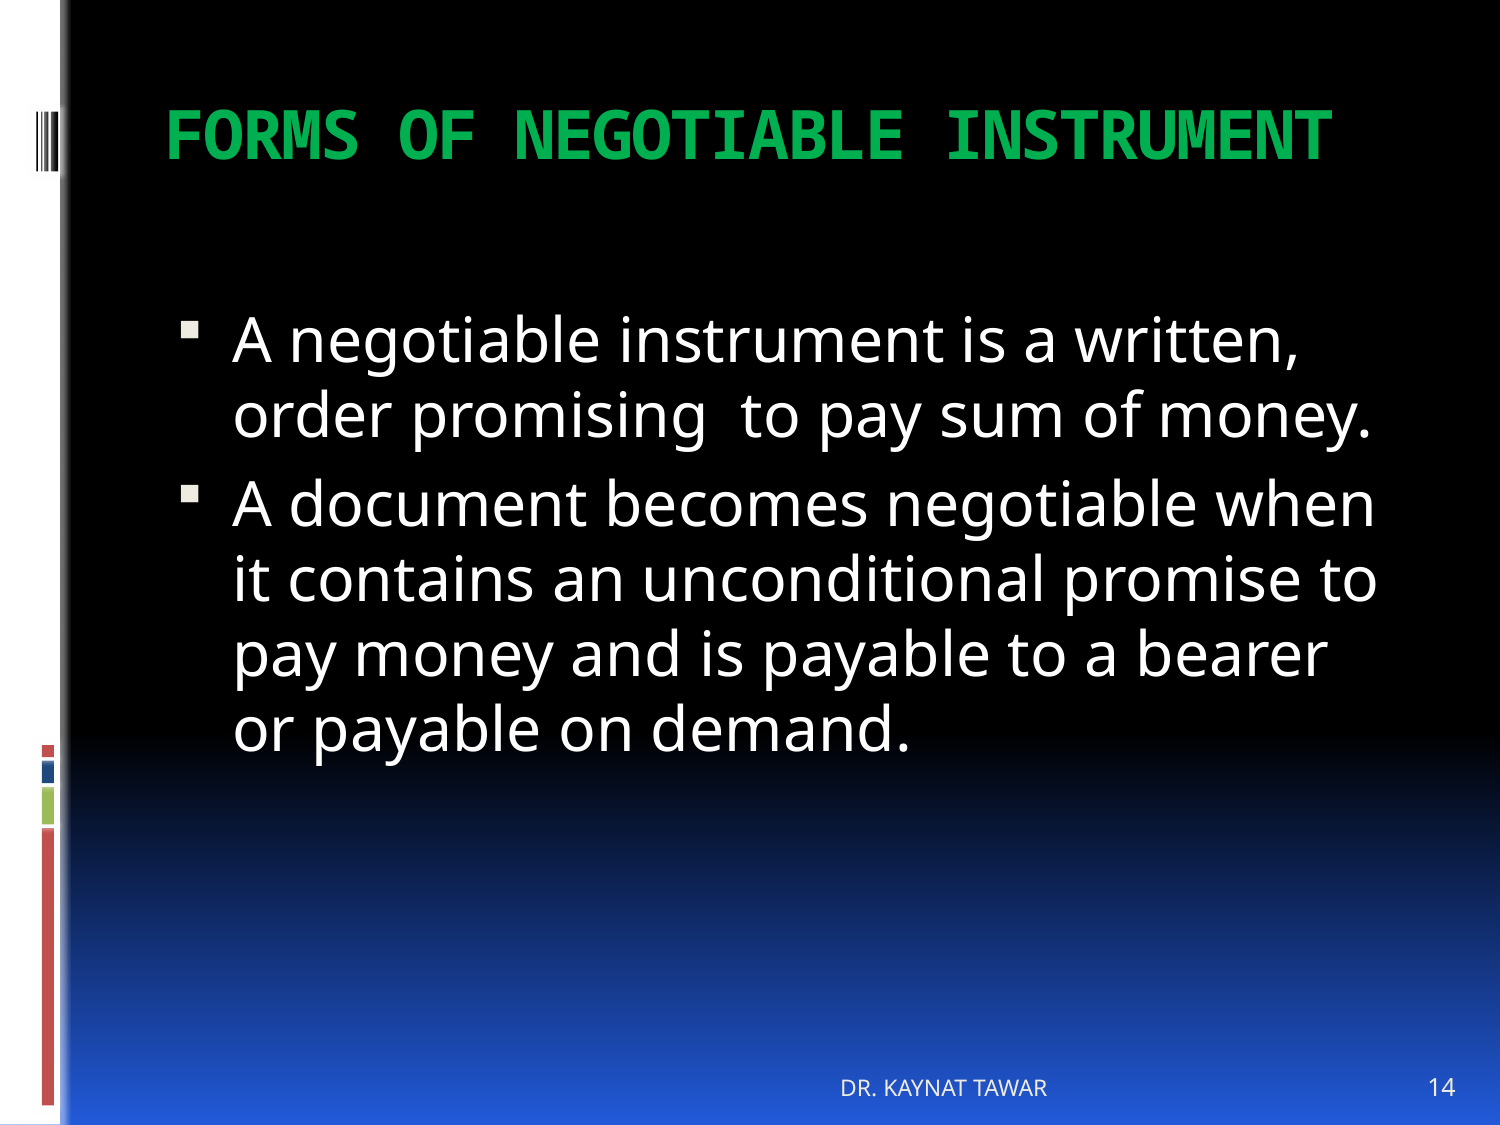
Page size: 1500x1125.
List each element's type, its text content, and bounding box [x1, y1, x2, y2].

title FORMS OF NEGOTIABLE INSTRUMENT [150, 83, 1425, 234]
slide_number 14 [1412, 1052, 1488, 1113]
footer DR. KAYNAT TAWAR [150, 1052, 1063, 1113]
list A negotiable instrument is a written, order promising to pay sum of money. A document becomes negotiable when it contains an unconditional promise to pay money and is payable to a bearer or payable on demand. [150, 292, 1425, 1043]
